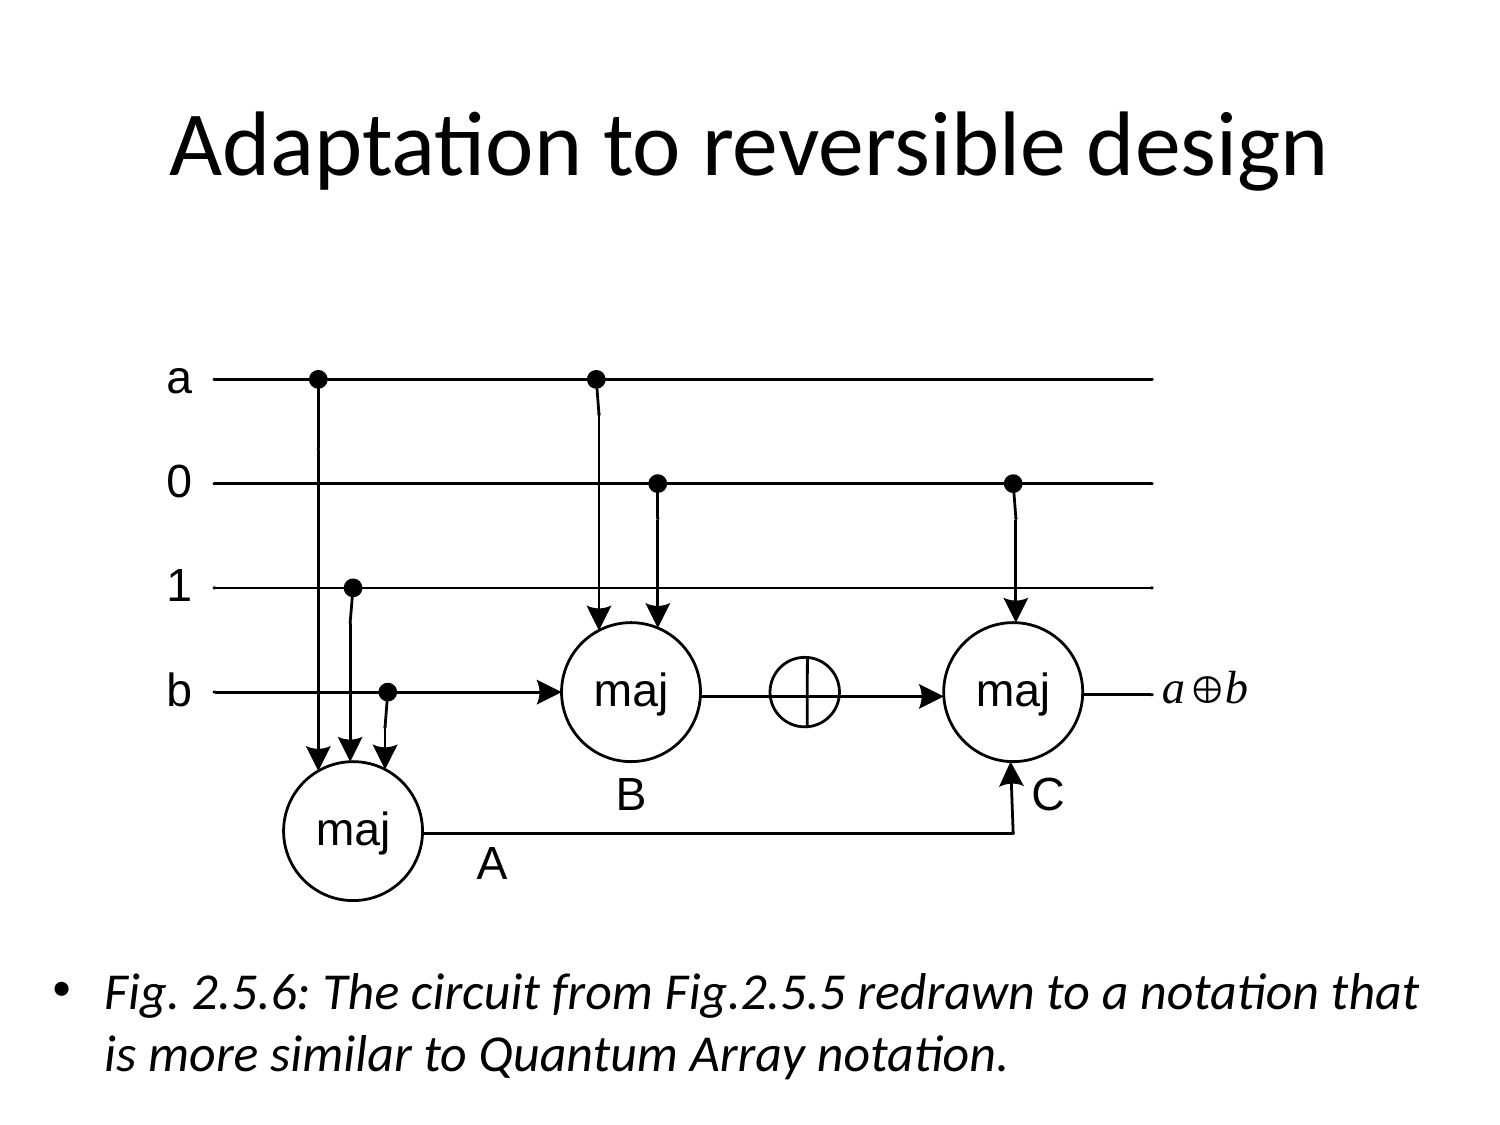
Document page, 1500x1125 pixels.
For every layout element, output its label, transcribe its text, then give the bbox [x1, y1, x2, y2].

title Adaptation to reversible design [75, 45, 1425, 233]
list Fig. 2.5.6: The circuit from Fig.2.5.5 redrawn to a notation that is more similar to Quantum Array notation. [37, 950, 1450, 1093]
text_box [137, 337, 1264, 909]
